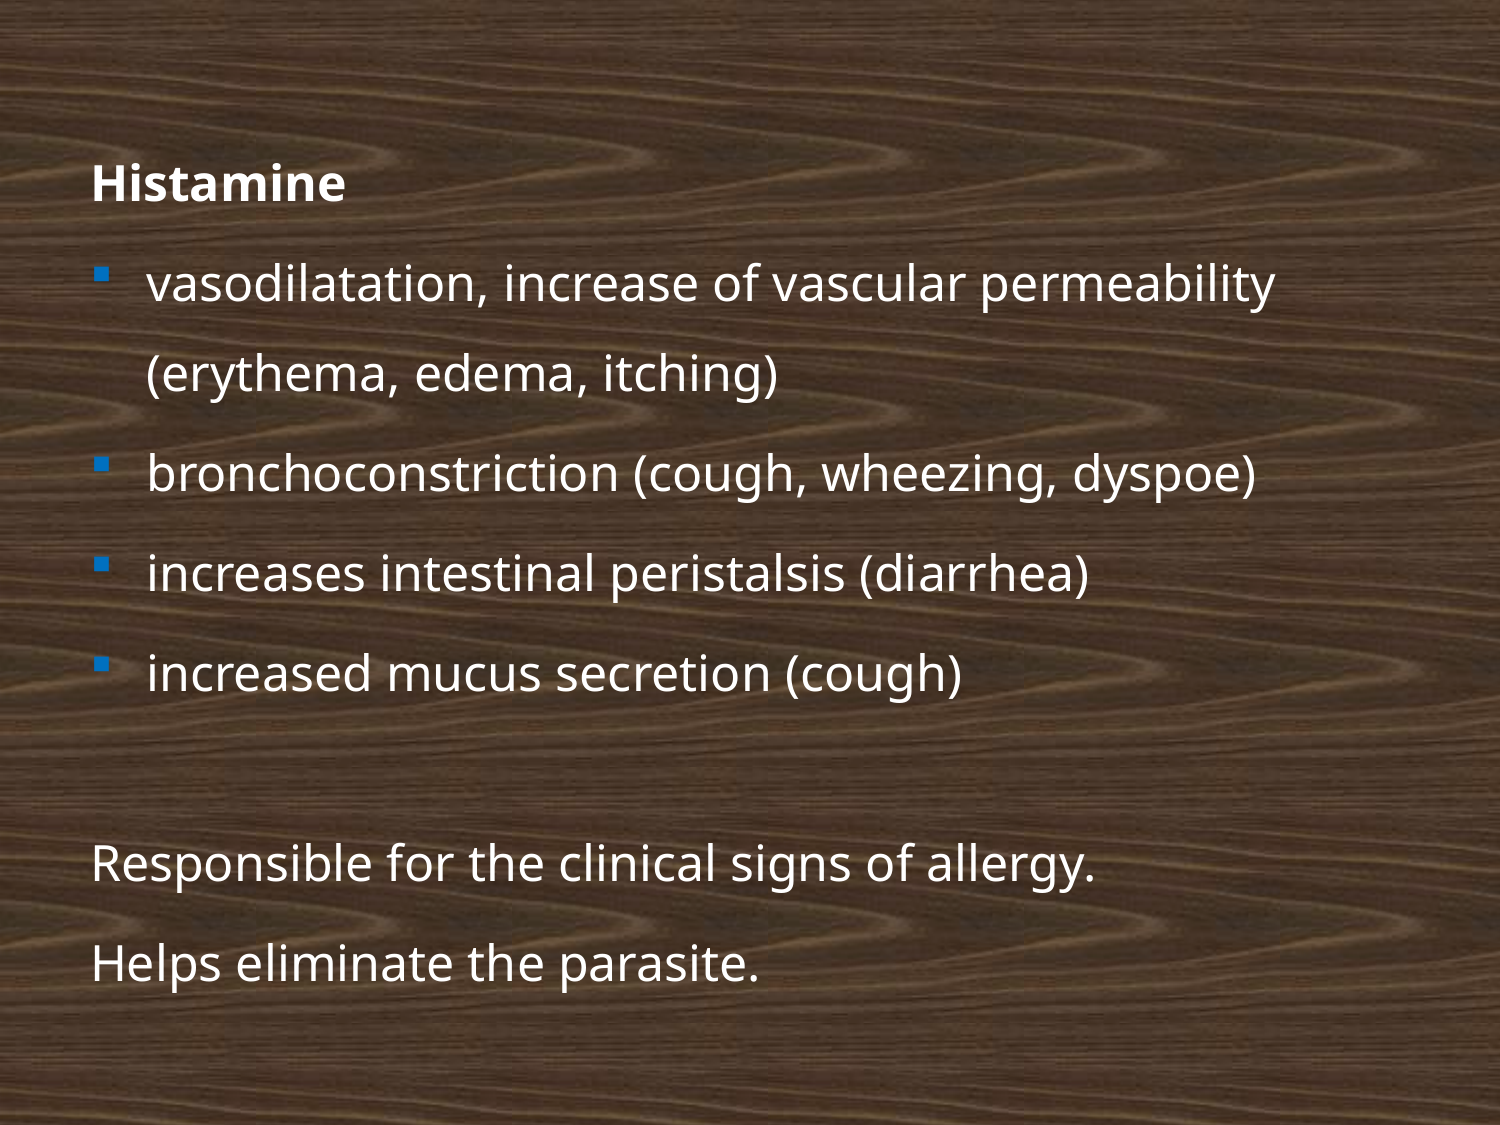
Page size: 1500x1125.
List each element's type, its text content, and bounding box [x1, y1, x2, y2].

list Histamine vasodilatation, increase of vascular permeability (erythema, edema, itching) bronchoconstriction (cough, wheezing, dyspoe) increases intestinal peristalsis (diarrhea) increased mucus secretion (cough) Responsible for the clinical signs of allergy. Helps eliminate the parasite. [75, 113, 1425, 857]
picture [0, 0, 1500, 1125]
